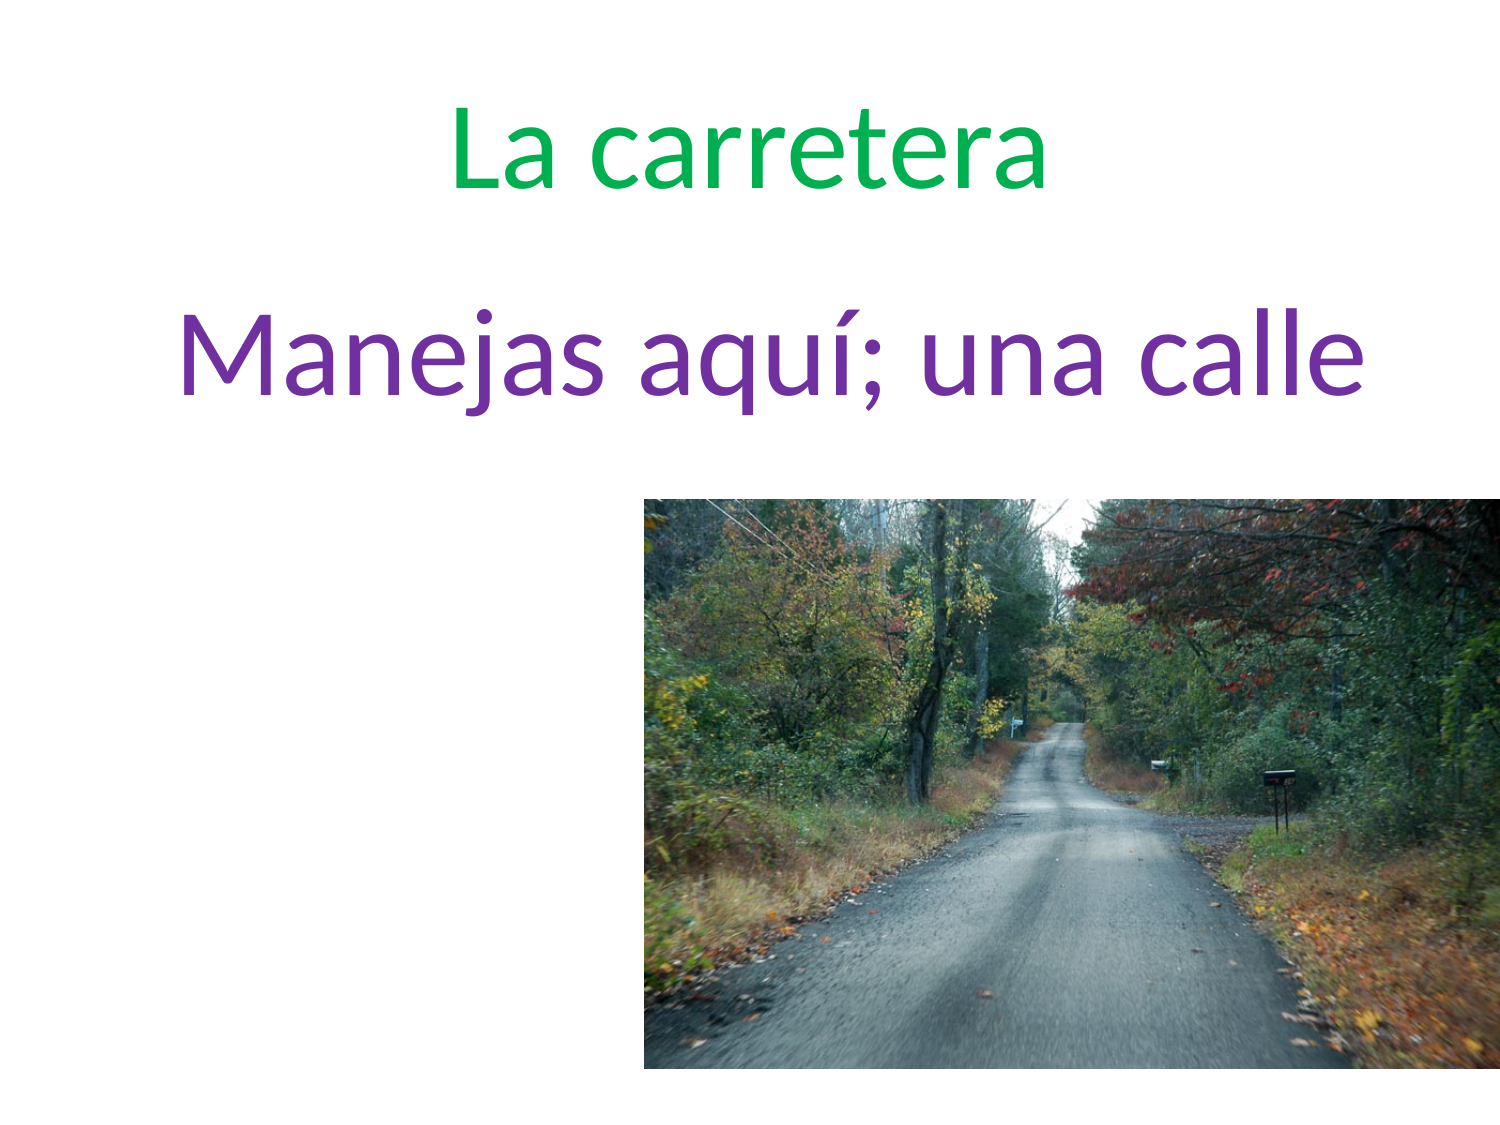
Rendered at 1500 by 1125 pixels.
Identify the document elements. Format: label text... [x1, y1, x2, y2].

picture [644, 499, 1500, 1069]
list Manejas aquí; una calle [75, 262, 1425, 1005]
title La carretera [75, 45, 1425, 233]
